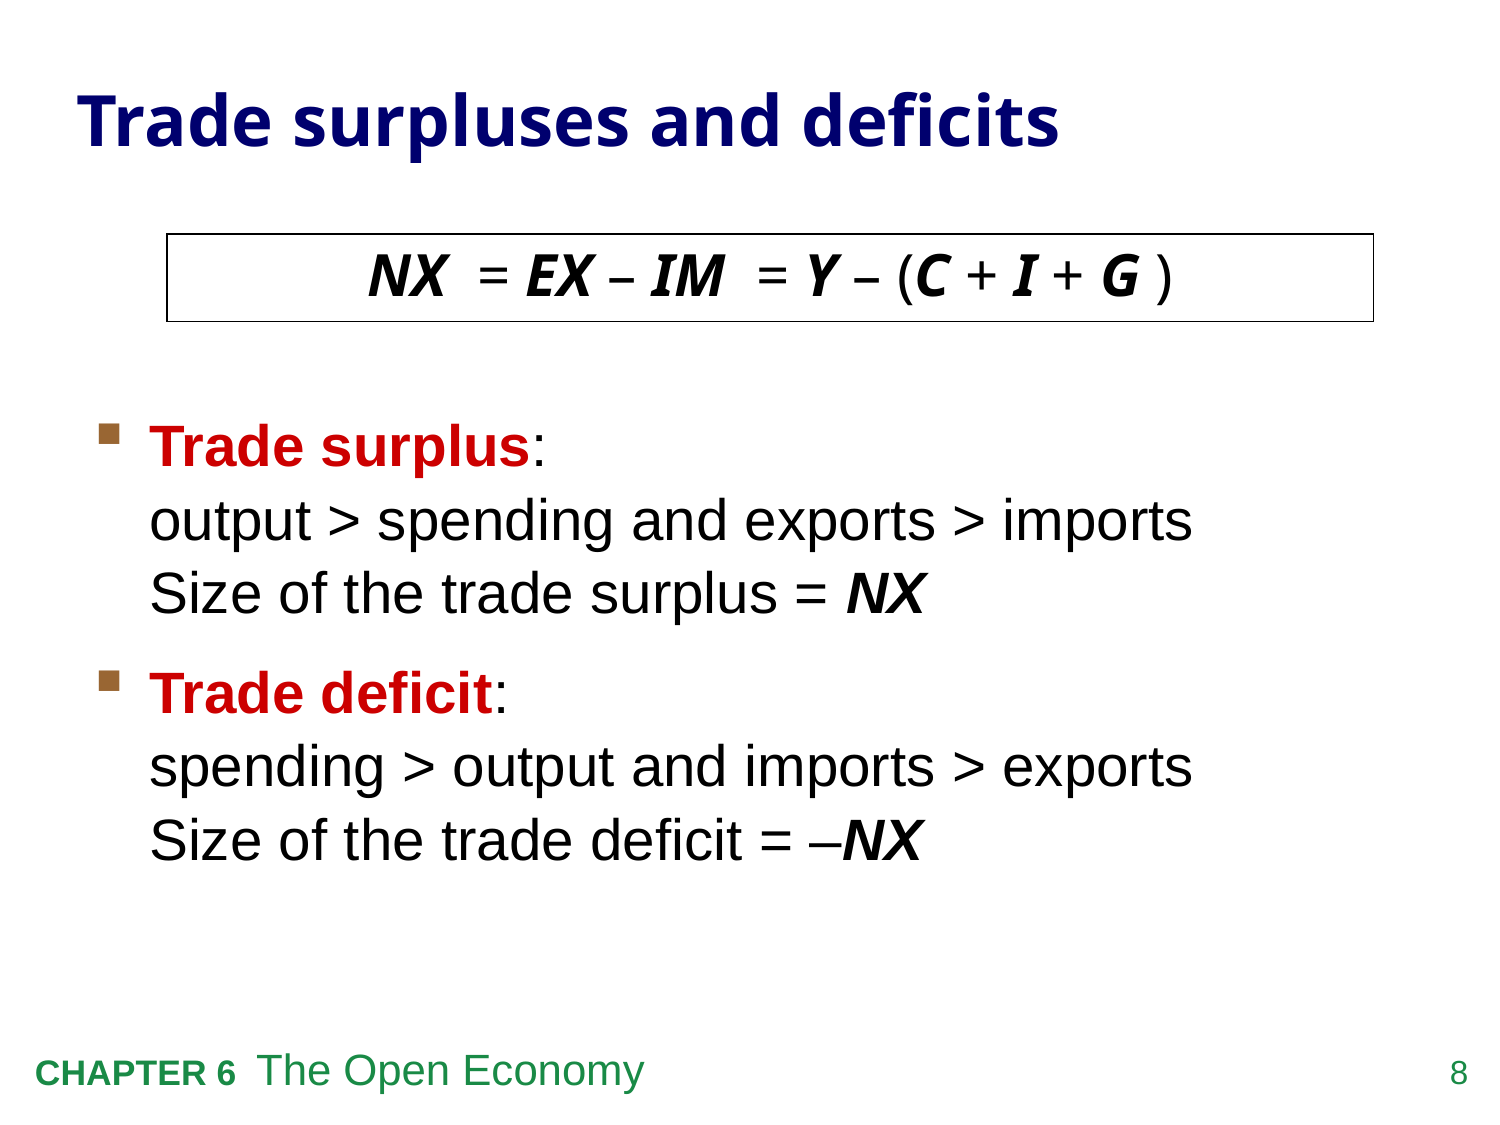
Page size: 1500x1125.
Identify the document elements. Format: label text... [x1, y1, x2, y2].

list Trade surplus: output > spending and exports > imports Size of the trade surplus = NX Trade deficit: spending > output and imports > exports Size of the trade deficit = –NX [78, 397, 1425, 1005]
title Trade surpluses and deficits [76, 38, 1430, 193]
text_box NX = EX – IM = Y – (C + I + G ) [167, 233, 1374, 322]
